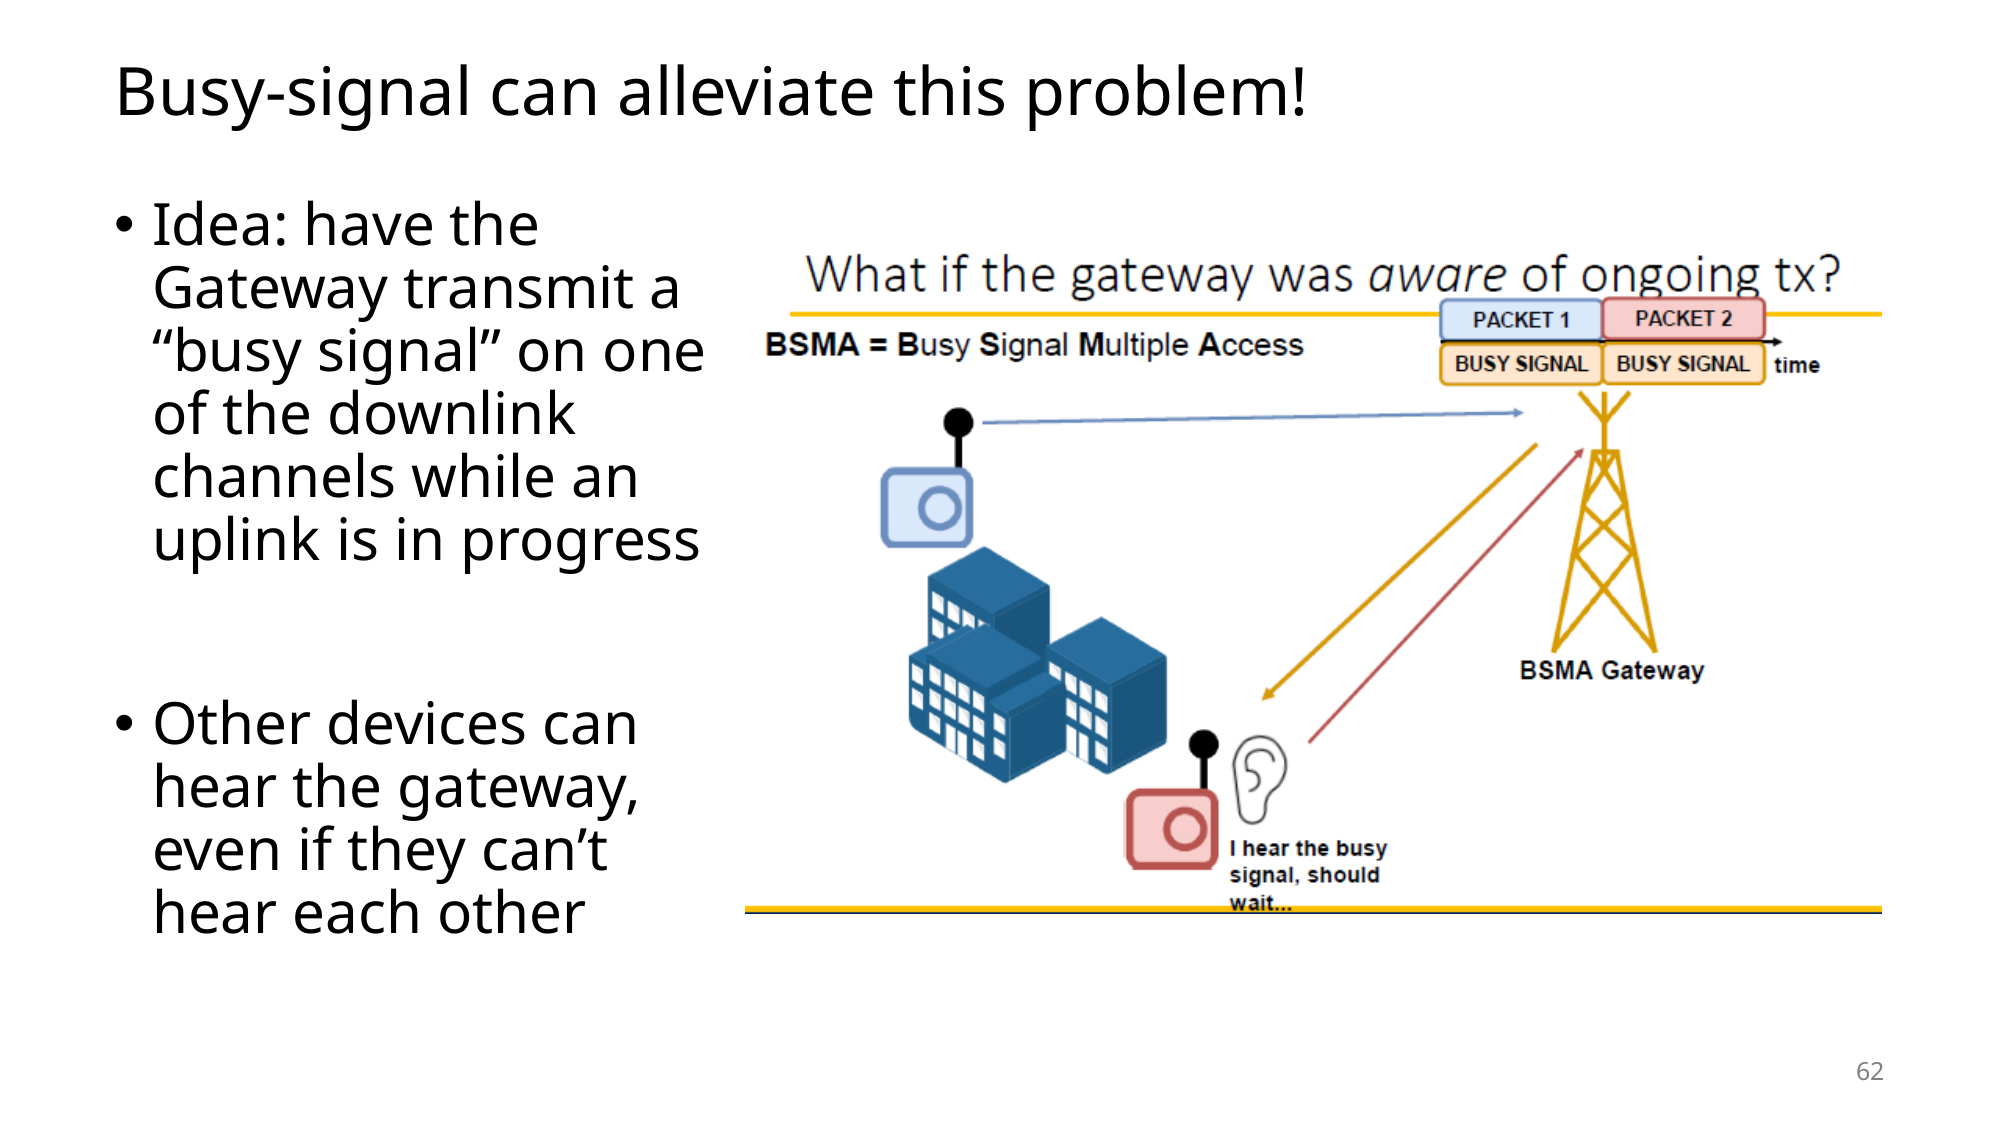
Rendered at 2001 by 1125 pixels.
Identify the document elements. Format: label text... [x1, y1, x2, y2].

picture [745, 234, 1882, 914]
title Busy-signal can alleviate this problem! [99, 37, 1900, 150]
list Idea: have the Gateway transmit a “busy signal” on one of the downlink channels while an uplink is in progress Other devices can hear the gateway, even if they can’t hear each other [99, 187, 746, 1013]
slide_number 62 [1749, 1042, 1900, 1103]
